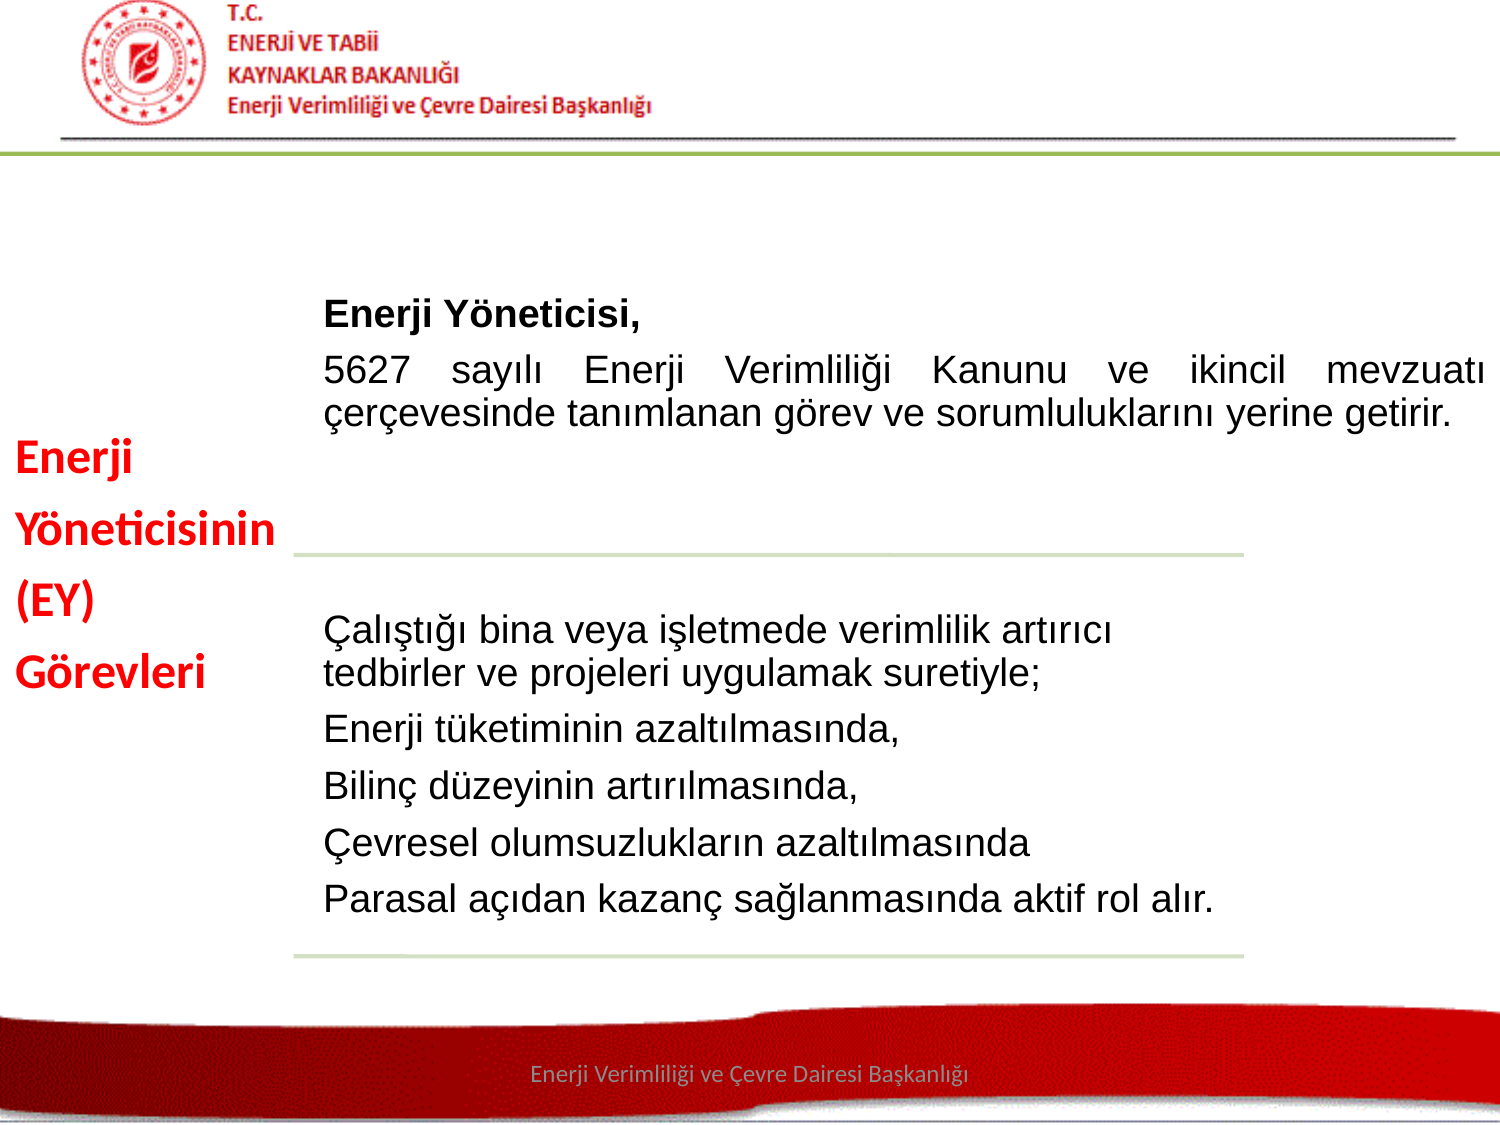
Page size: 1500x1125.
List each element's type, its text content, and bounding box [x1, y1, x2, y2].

picture [0, 977, 1500, 1125]
picture [0, 0, 1500, 151]
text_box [0, 153, 1500, 977]
footer Enerji Verimliliği ve Çevre Dairesi Başkanlığı [512, 1042, 988, 1103]
